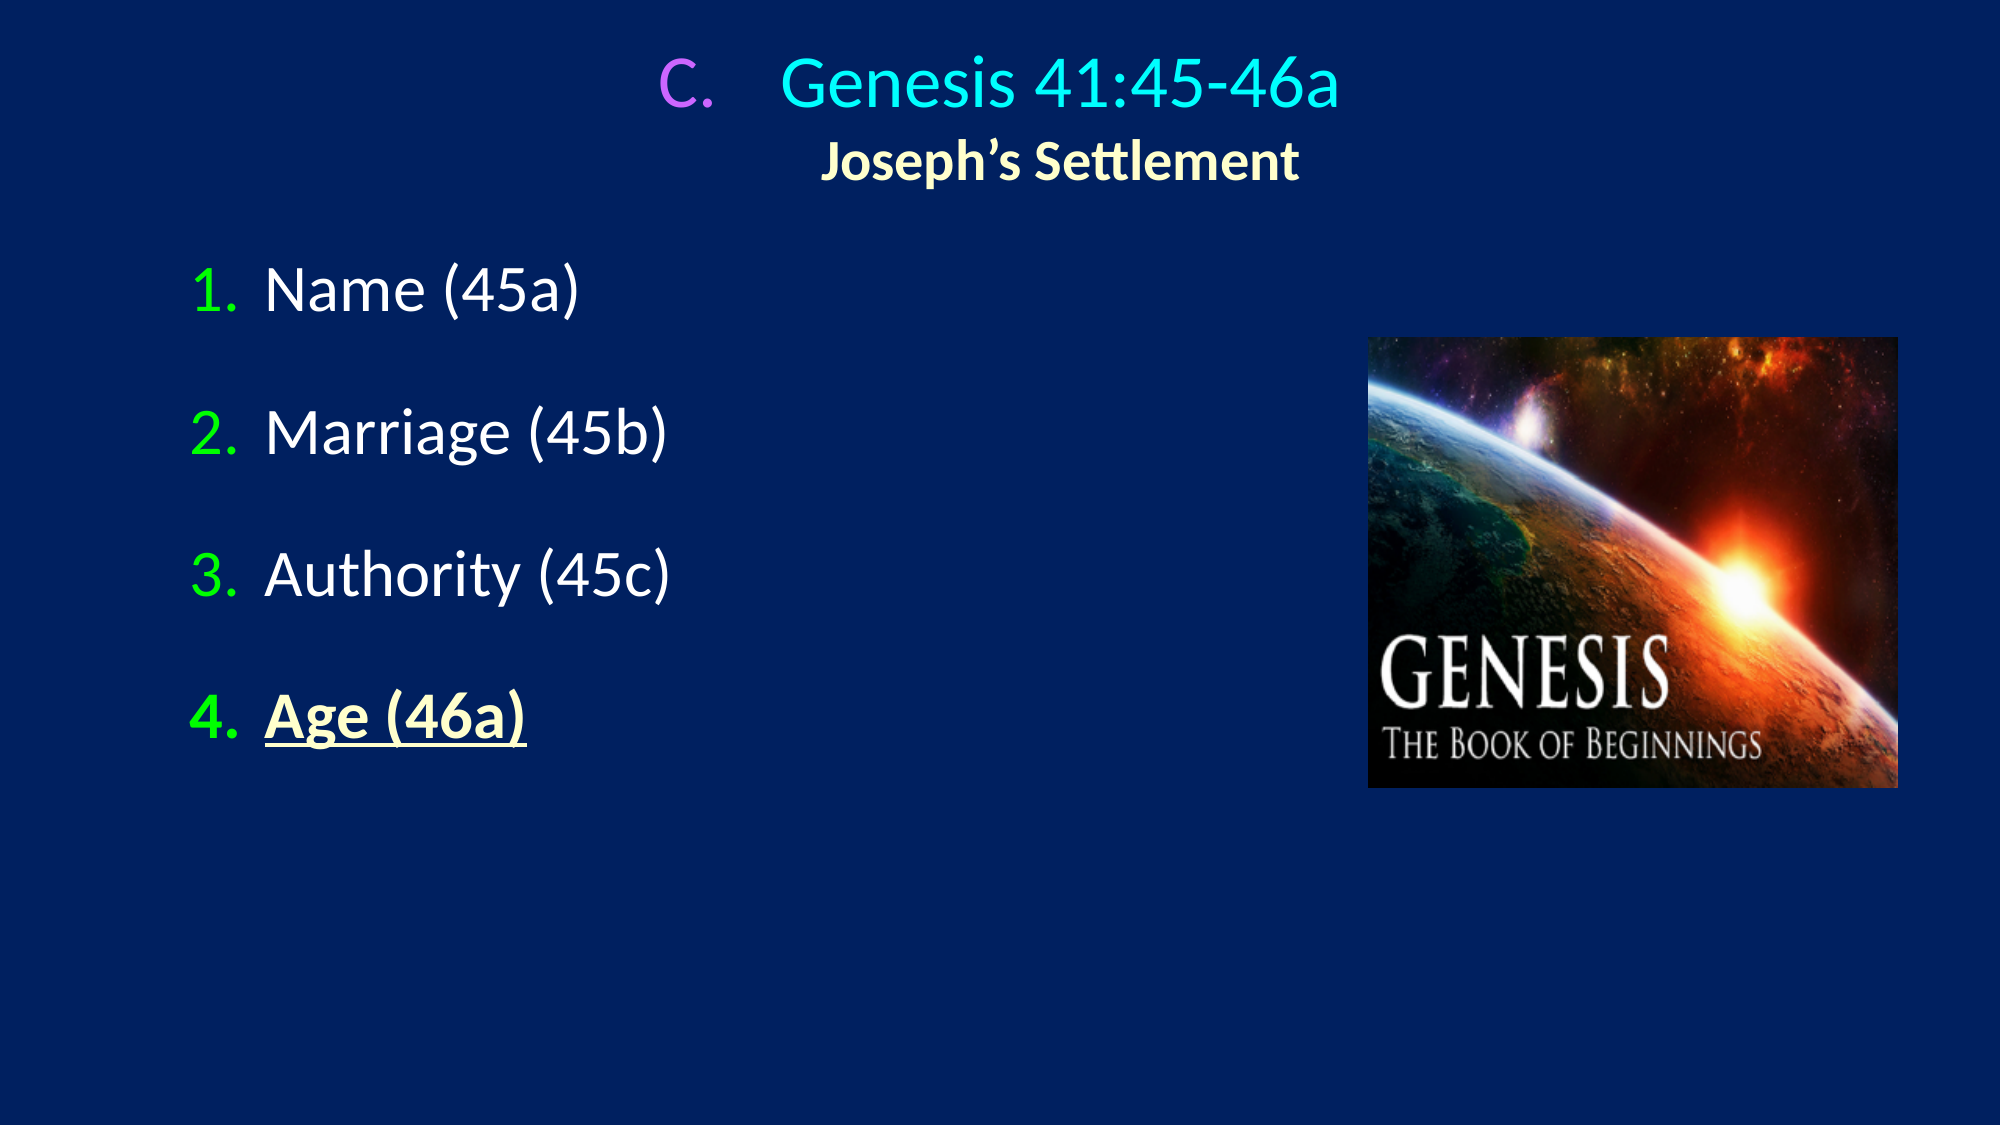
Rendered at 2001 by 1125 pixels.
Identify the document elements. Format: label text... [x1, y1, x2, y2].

title Genesis 41:45-46a Joseph’s Settlement [392, 37, 1607, 188]
list Name (45a) Marriage (45b) Authority (45c) Age (46a) [174, 237, 1288, 788]
picture [1367, 337, 1898, 788]
